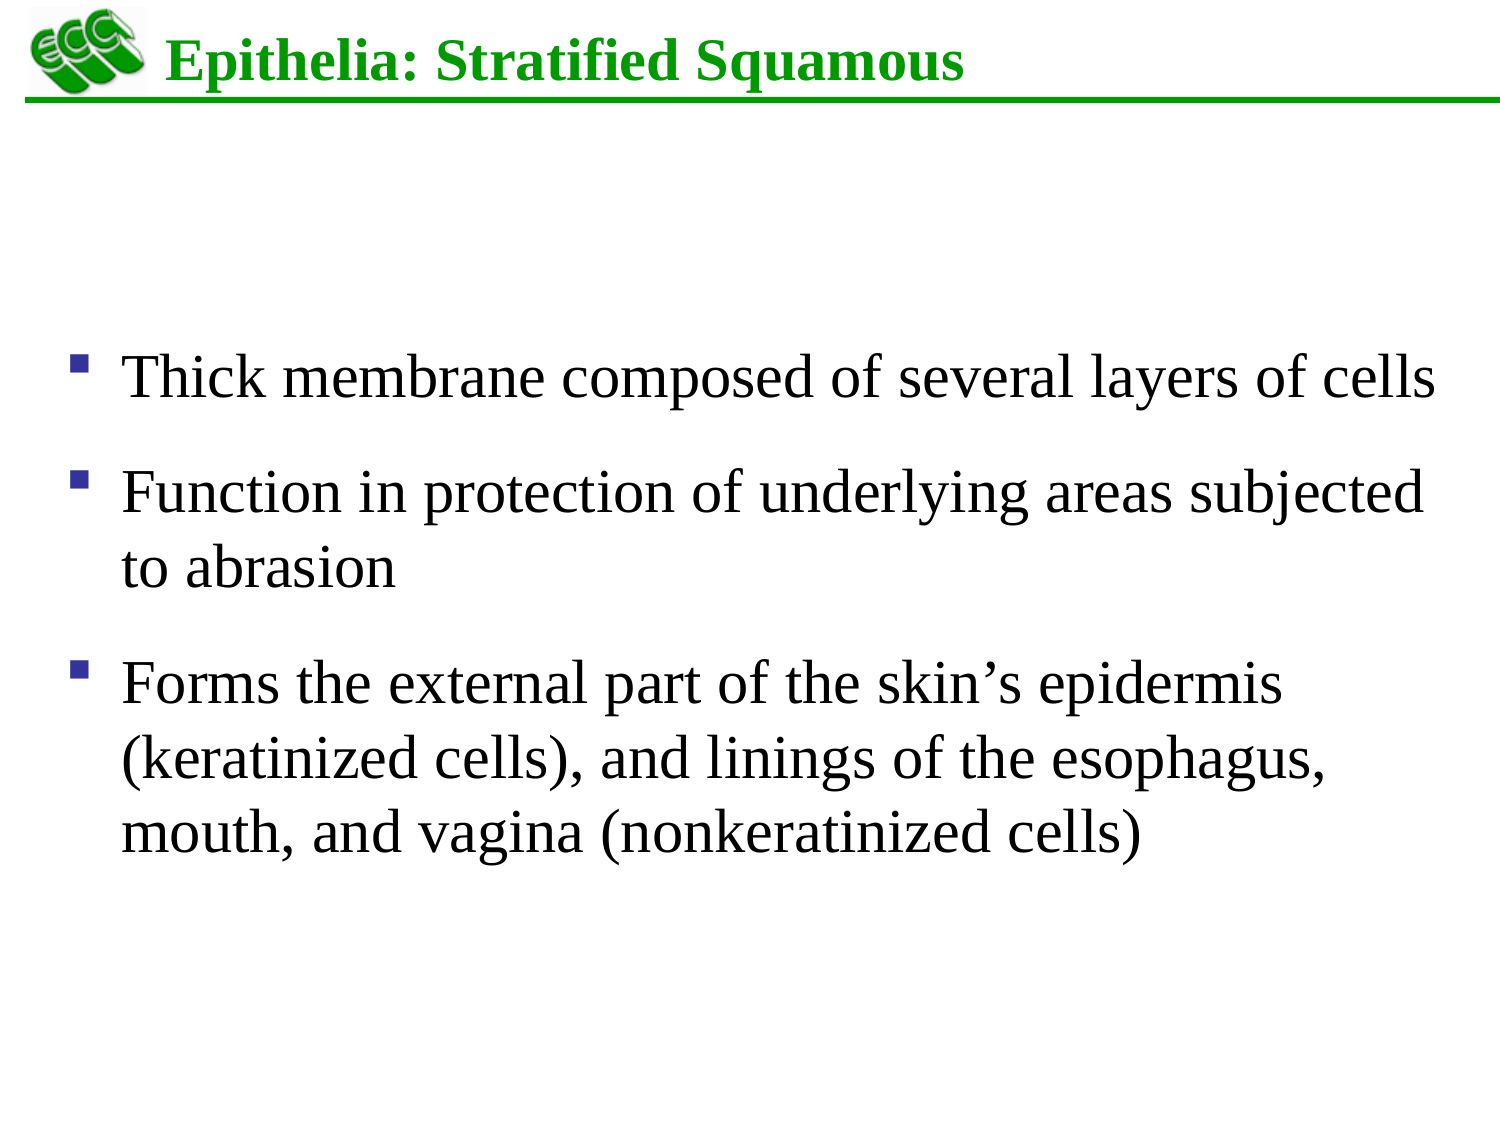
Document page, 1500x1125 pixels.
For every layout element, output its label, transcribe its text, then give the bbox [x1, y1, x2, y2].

list Thick membrane composed of several layers of cells Function in protection of underlying areas subjected to abrasion Forms the external part of the skin’s epidermis (keratinized cells), and linings of the esophagus, mouth, and vagina (nonkeratinized cells) [49, 124, 1463, 1076]
title Epithelia: Stratified Squamous [149, 12, 1463, 113]
picture [29, 7, 147, 96]
